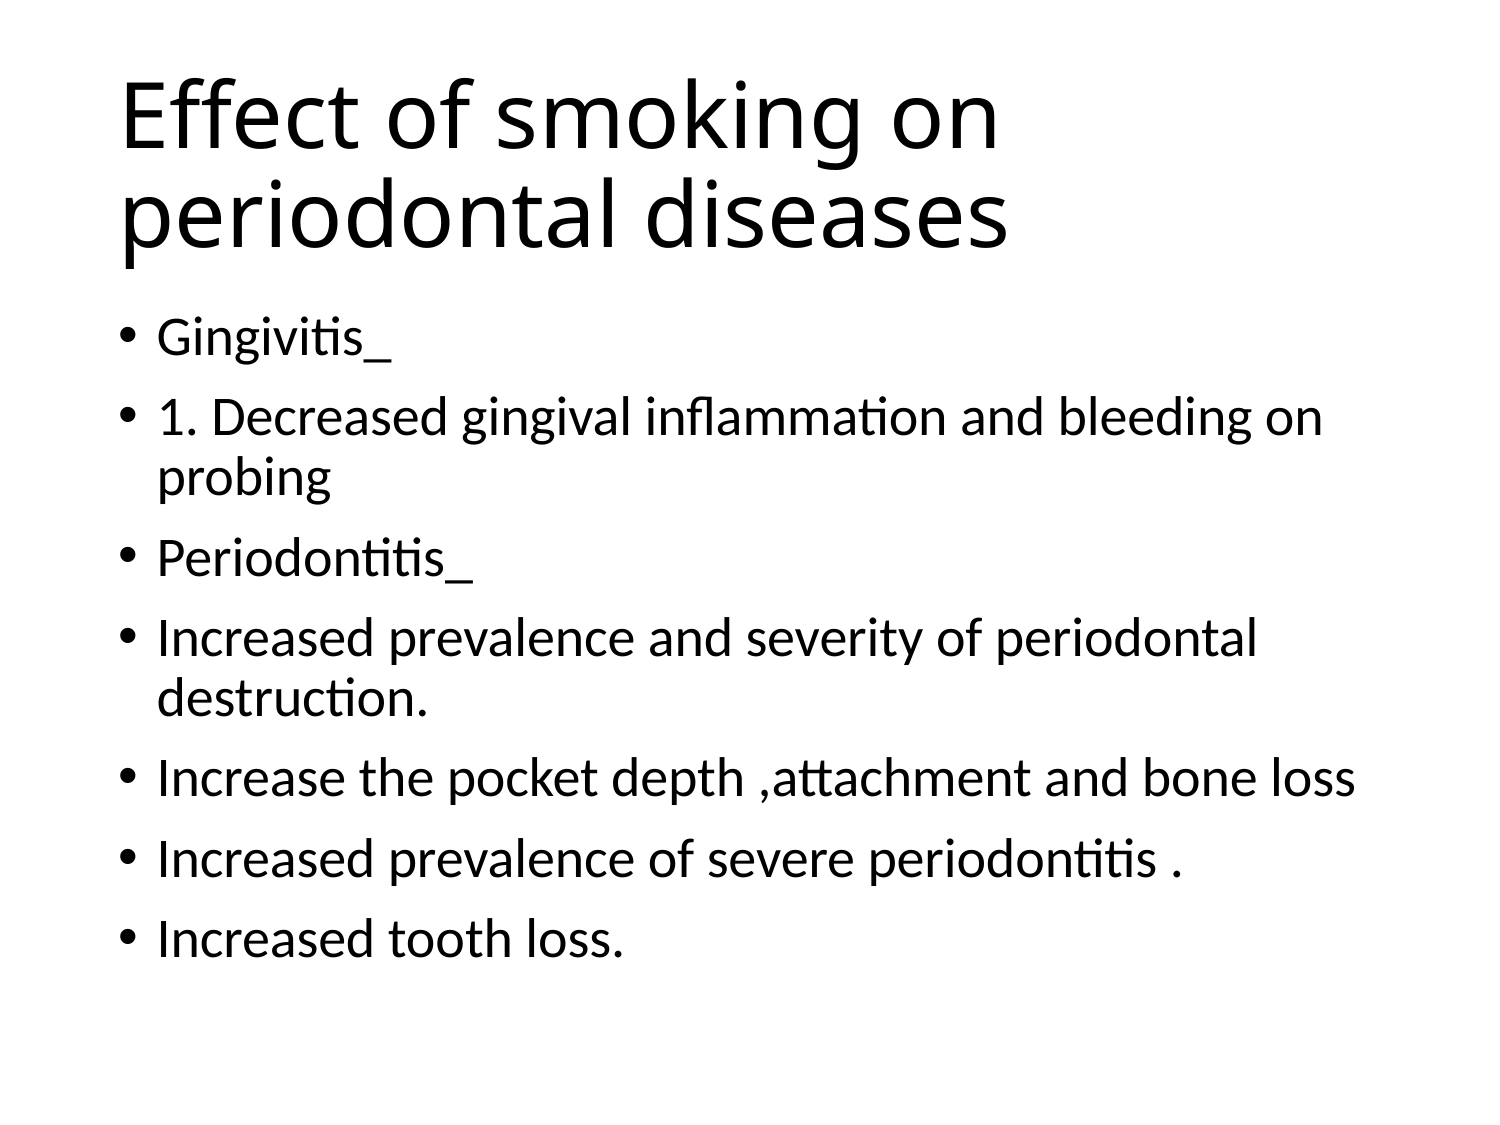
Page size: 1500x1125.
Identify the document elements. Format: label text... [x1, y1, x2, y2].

title Effect of smoking on periodontal diseases [103, 59, 1397, 278]
list Gingivitis_ 1. Decreased gingival inflammation and bleeding on probing Periodontitis_ Increased prevalence and severity of periodontal destruction. Increase the pocket depth ,attachment and bone loss Increased prevalence of severe periodontitis . Increased tooth loss. [103, 299, 1397, 1014]
